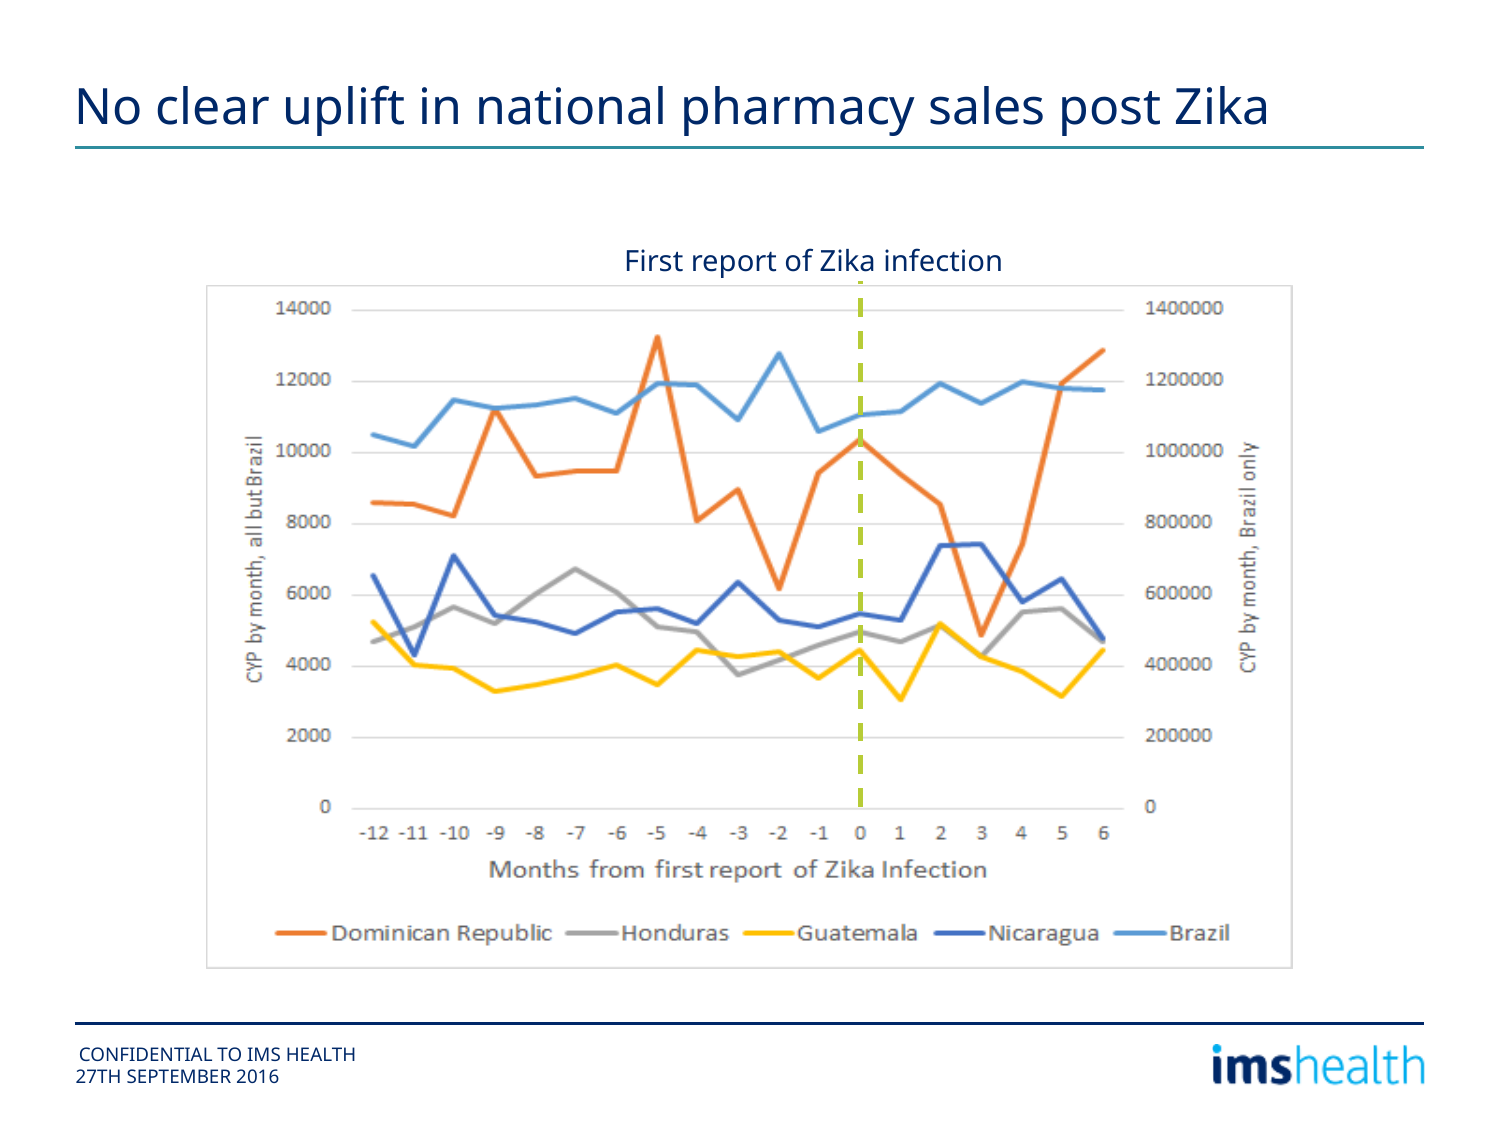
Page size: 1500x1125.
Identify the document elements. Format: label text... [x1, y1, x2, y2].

picture [1212, 1044, 1426, 1089]
footer CONFIDENTIAL TO IMS HEALTH [78, 1042, 1205, 1066]
text_box First report of Zika infection [609, 235, 1081, 284]
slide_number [75, 1064, 1164, 1088]
picture [205, 285, 1293, 969]
title No clear uplift in national pharmacy sales post Zika [74, 0, 1425, 135]
